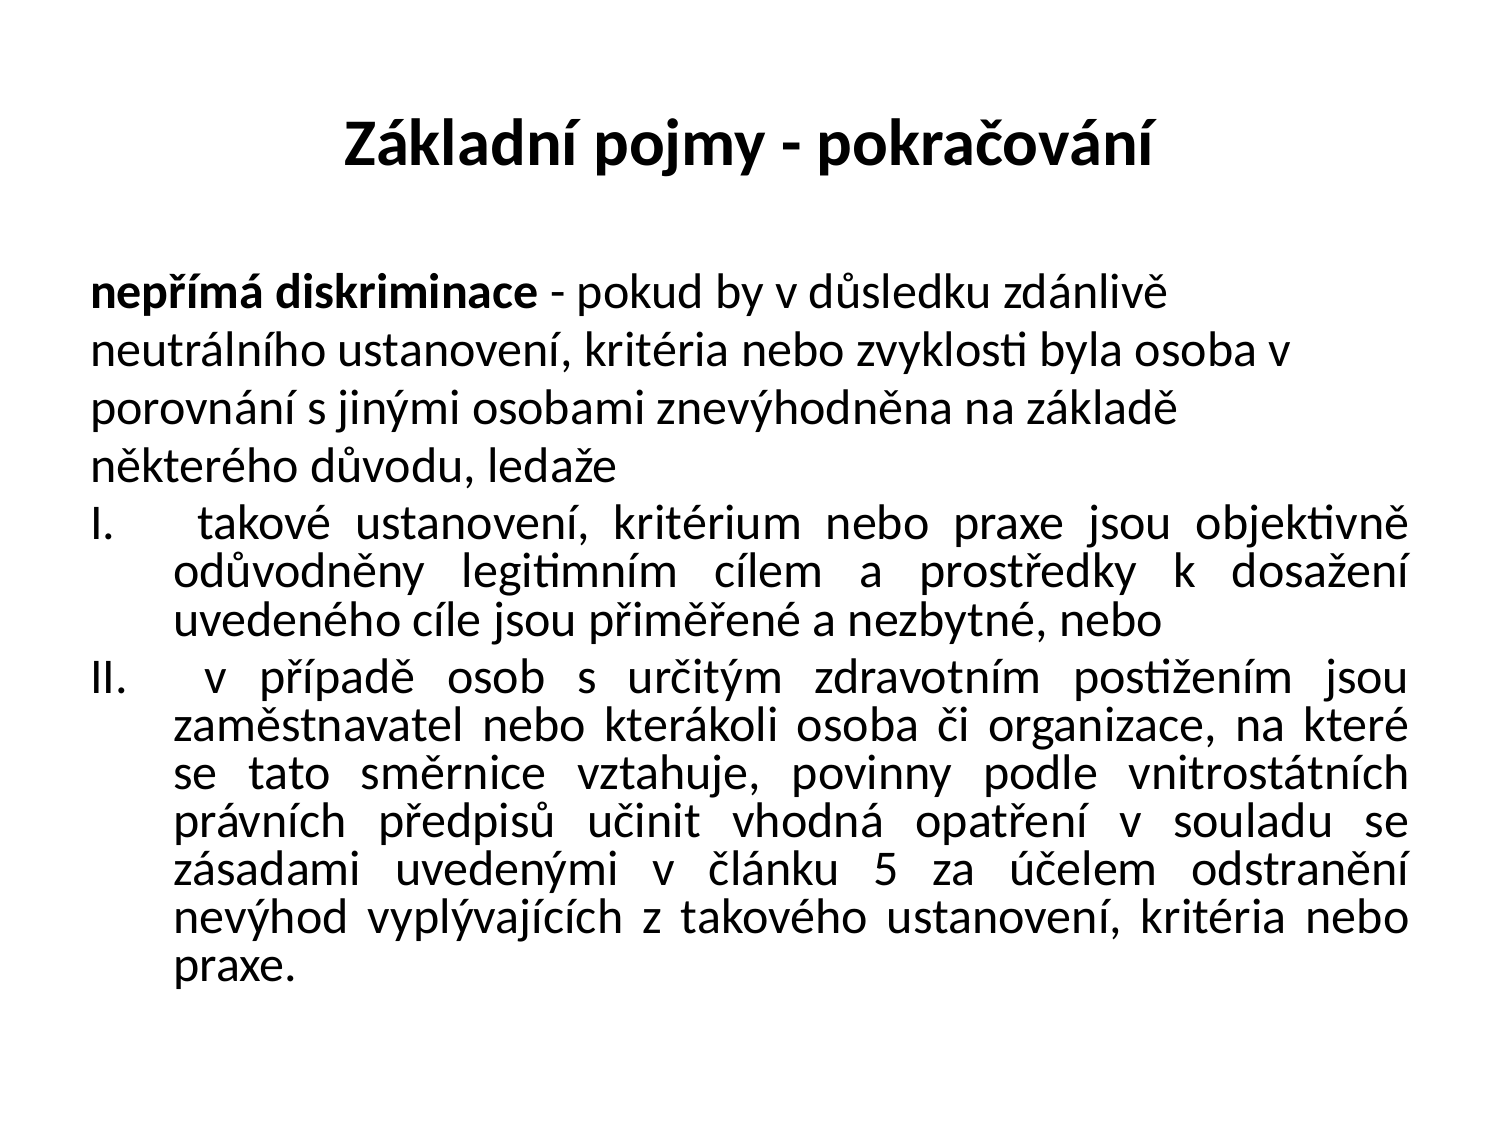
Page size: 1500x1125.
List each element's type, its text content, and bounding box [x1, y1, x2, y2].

list nepřímá diskriminace - pokud by v důsledku zdánlivě neutrálního ustanovení, kritéria nebo zvyklosti byla osoba v porovnání s jinými osobami znevýhodněna na základě některého důvodu, ledaže takové ustanovení, kritérium nebo praxe jsou objektivně odůvodněny legitimním cílem a prostředky k dosažení uvedeného cíle jsou přiměřené a nezbytné, nebo v případě osob s určitým zdravotním postižením jsou zaměstnavatel nebo kterákoli osoba či organizace, na které se tato směrnice vztahuje, povinny podle vnitrostátních právních předpisů učinit vhodná opatření v souladu se zásadami uvedenými v článku 5 za účelem odstranění nevýhod vyplývajících z takového ustanovení, kritéria nebo praxe. [75, 262, 1425, 1005]
title Základní pojmy - pokračování [75, 45, 1425, 233]
